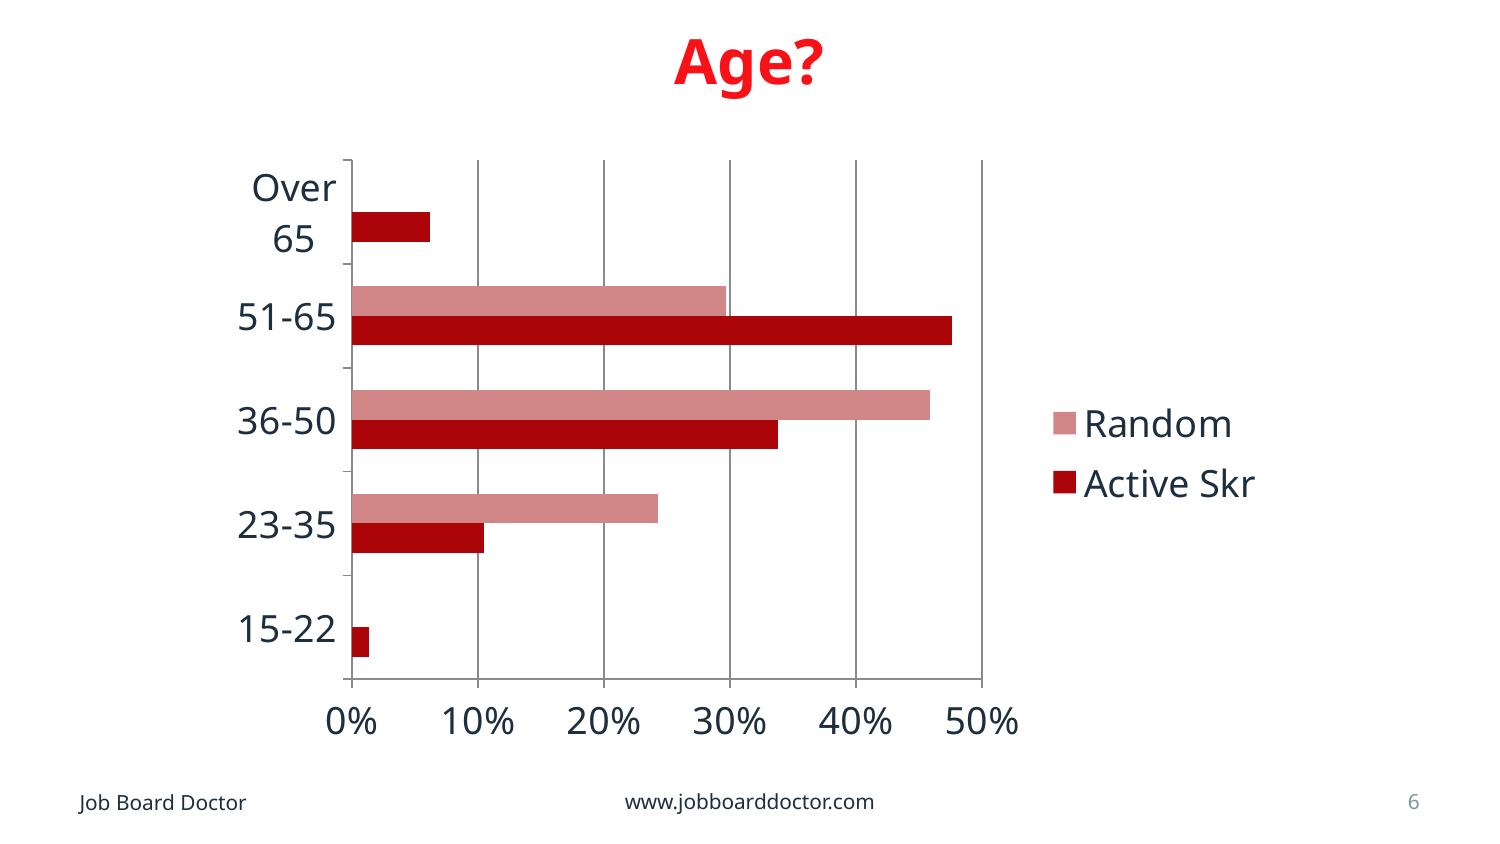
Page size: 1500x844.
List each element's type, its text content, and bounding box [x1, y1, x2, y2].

slide_number 6 [1084, 780, 1435, 826]
title Age? [64, 26, 1435, 93]
chart [215, 147, 1281, 759]
